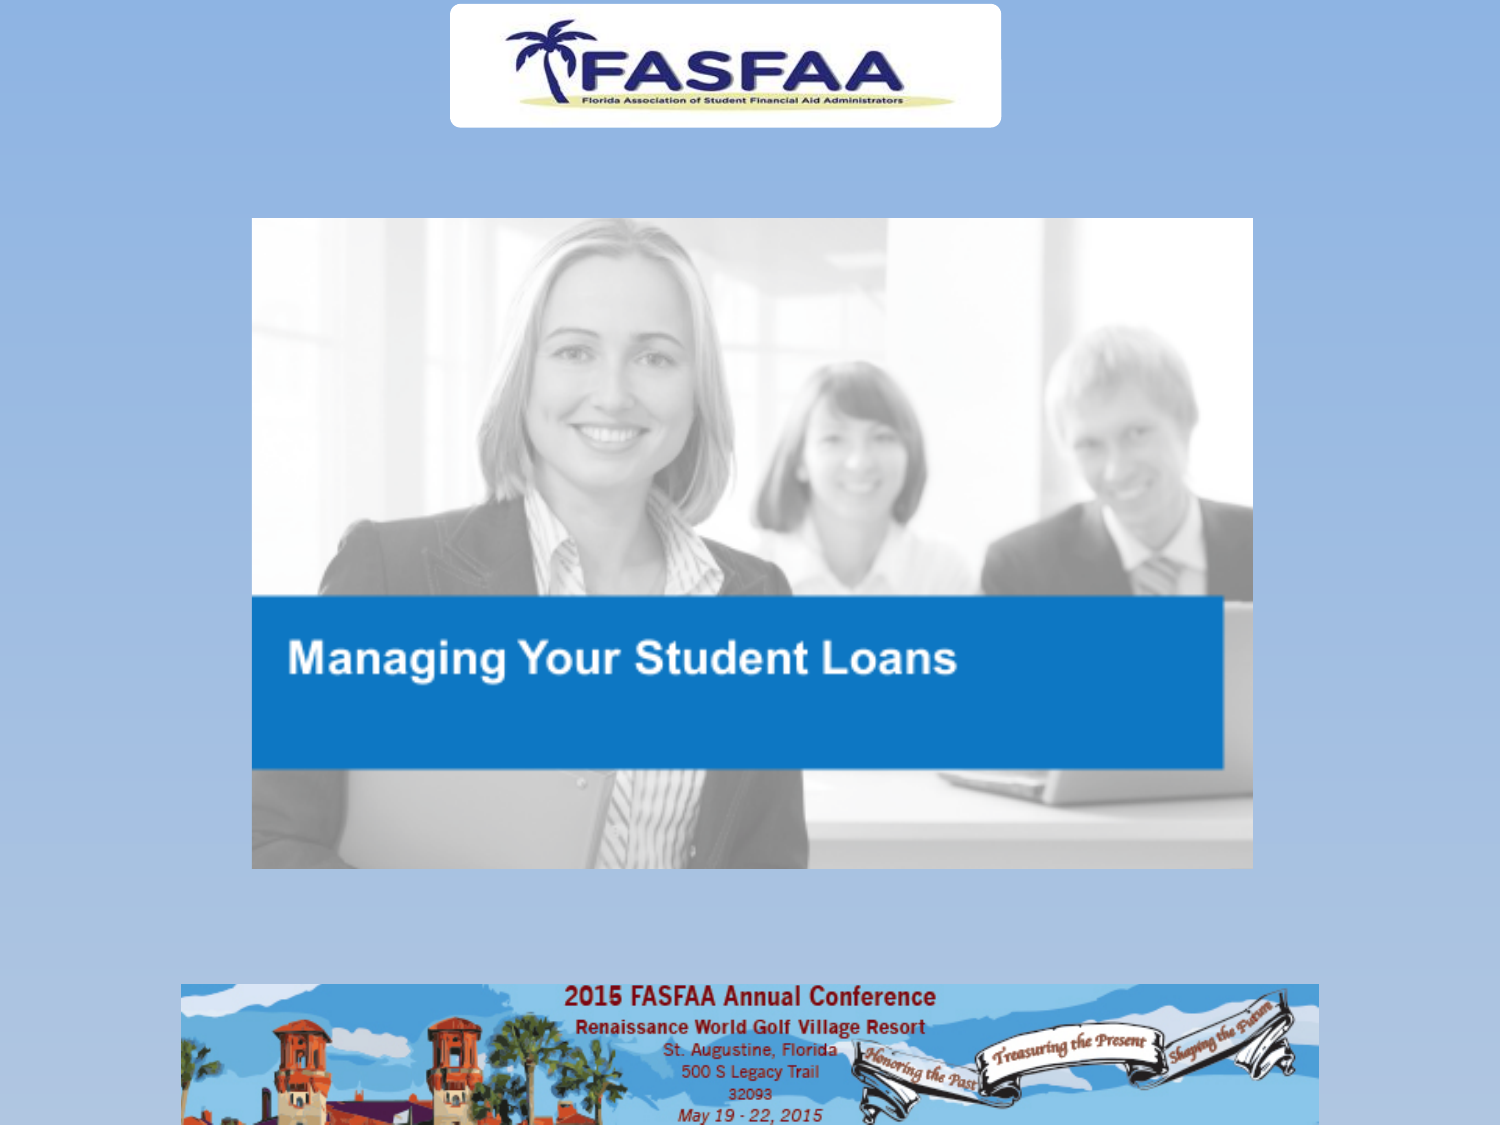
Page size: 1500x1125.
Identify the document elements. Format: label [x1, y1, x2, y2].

picture [181, 984, 1319, 1125]
list [251, 218, 1254, 869]
picture [450, 3, 1002, 128]
